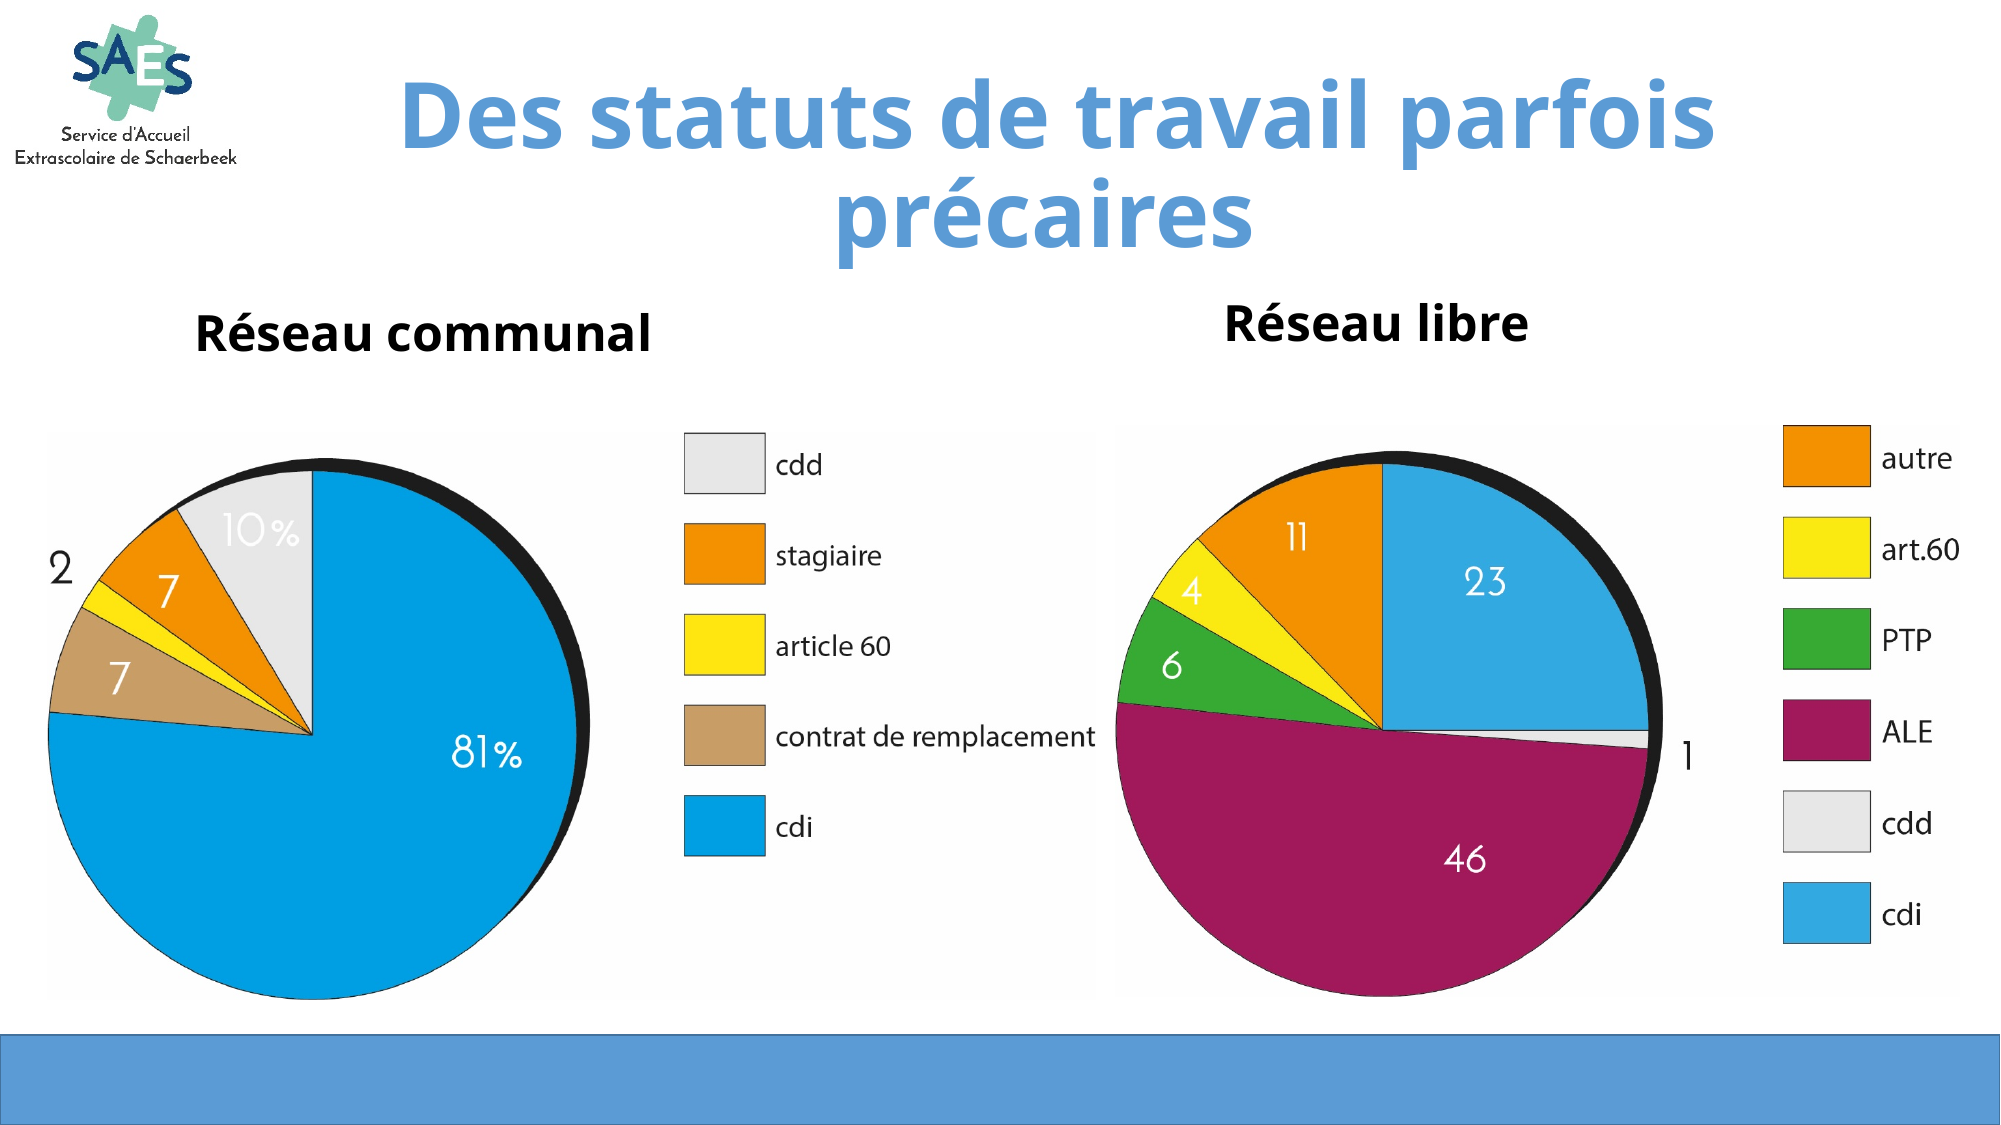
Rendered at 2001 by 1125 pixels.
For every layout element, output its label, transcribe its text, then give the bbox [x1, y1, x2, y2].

text_box Réseau libre [1208, 284, 1796, 419]
picture [0, 0, 252, 179]
text_box Réseau communal [179, 294, 767, 369]
text_box [0, 1034, 2000, 1125]
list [47, 432, 1096, 1000]
title Des statuts de travail parfois précaires [195, 59, 1921, 278]
picture [1114, 425, 1960, 997]
